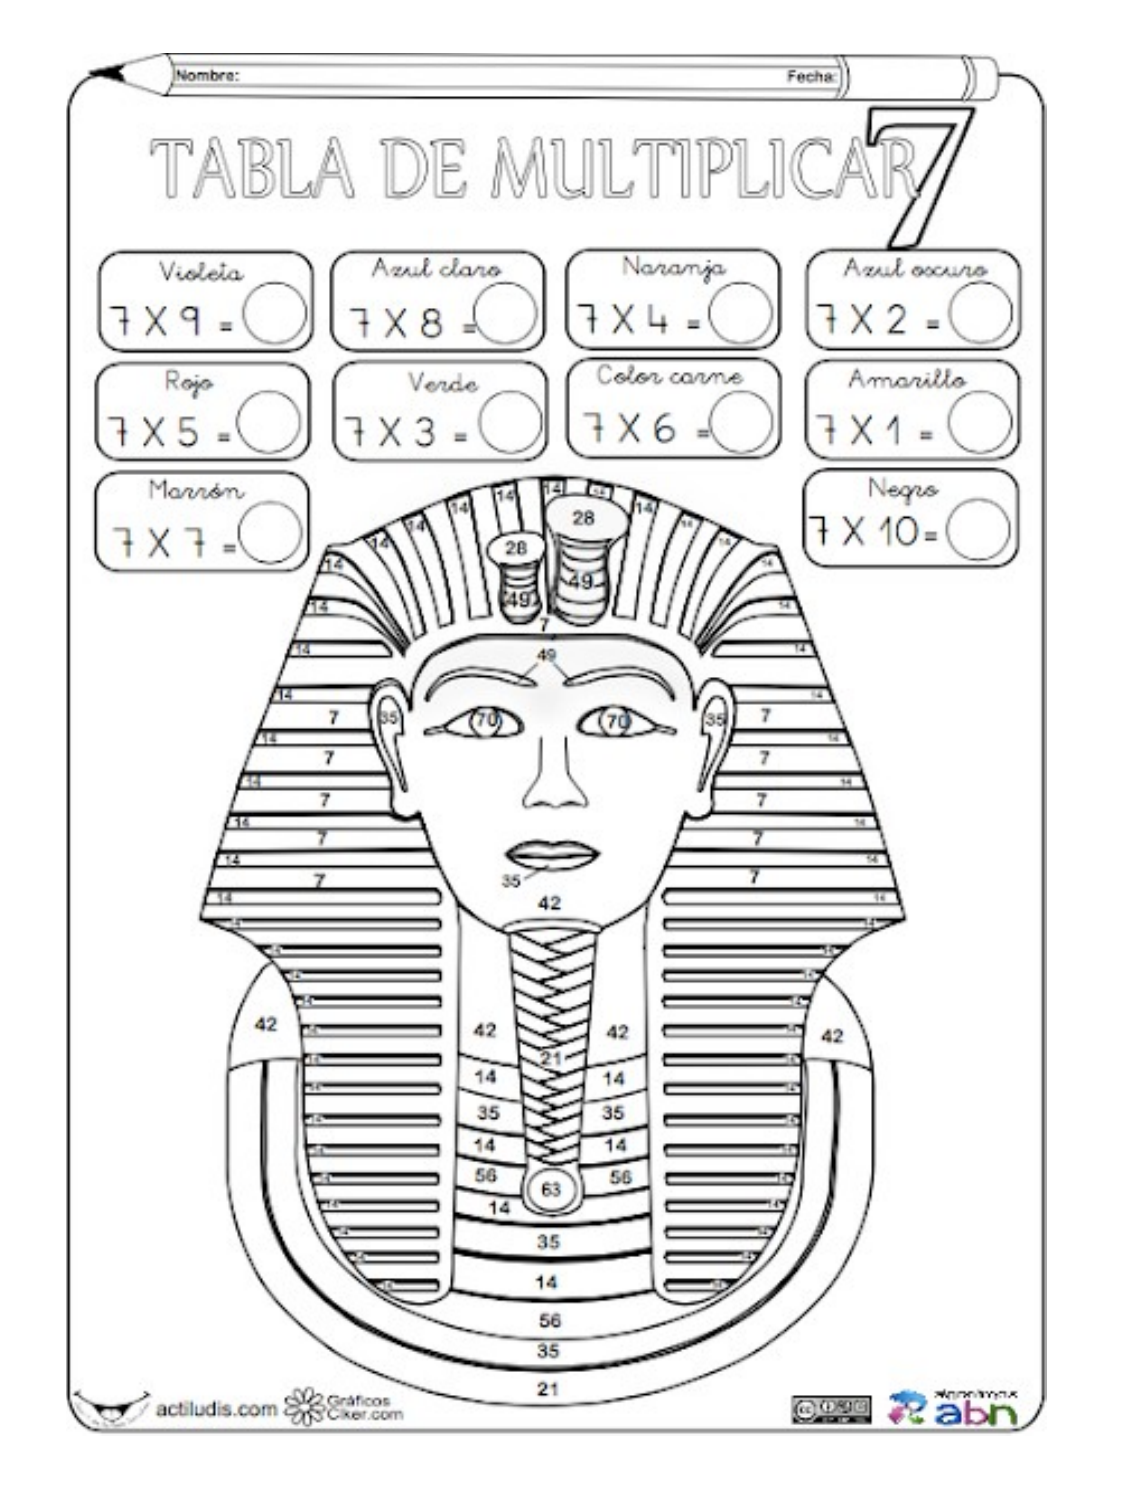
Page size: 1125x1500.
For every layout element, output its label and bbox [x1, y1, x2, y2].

picture [66, 52, 1047, 1436]
